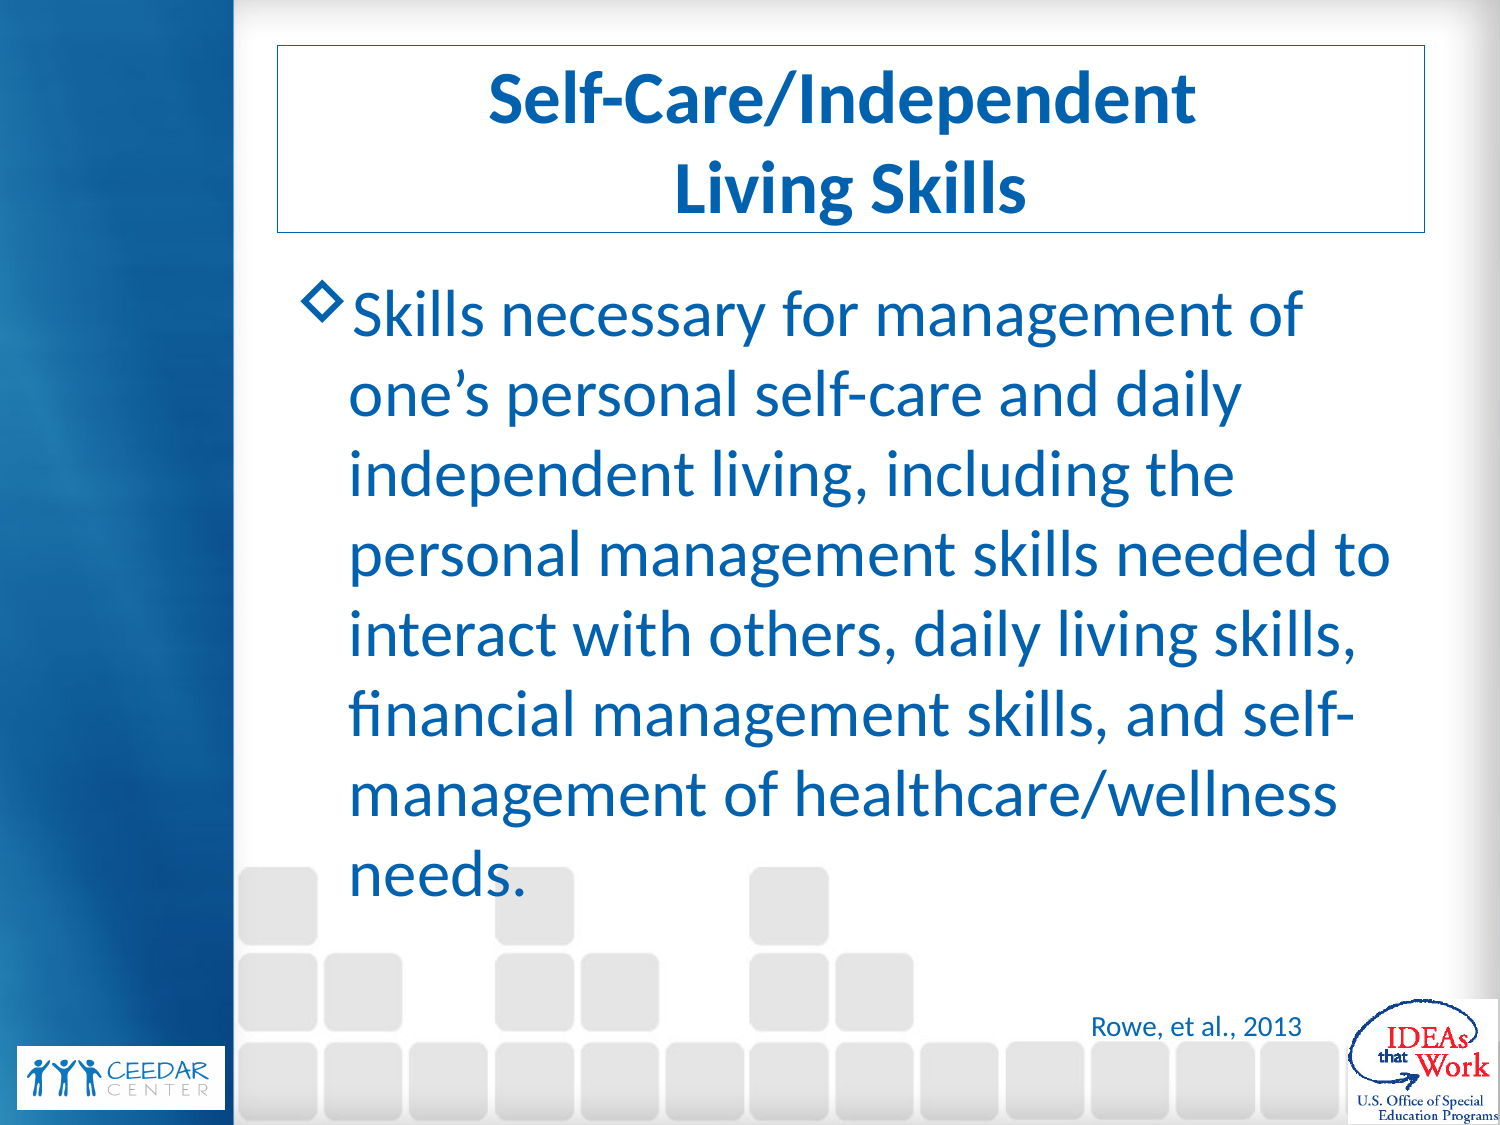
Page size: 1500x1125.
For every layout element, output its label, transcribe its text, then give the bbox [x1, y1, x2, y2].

picture [0, 0, 1500, 1125]
title Self-Care/Independent Living Skills [277, 45, 1425, 233]
list Skills necessary for management of one’s personal self-care and daily independent living, including the personal management skills needed to interact with others, daily living skills, financial management skills, and self-management of healthcare/wellness needs. [277, 262, 1425, 858]
text_box Rowe, et al., 2013 [773, 999, 1317, 1050]
